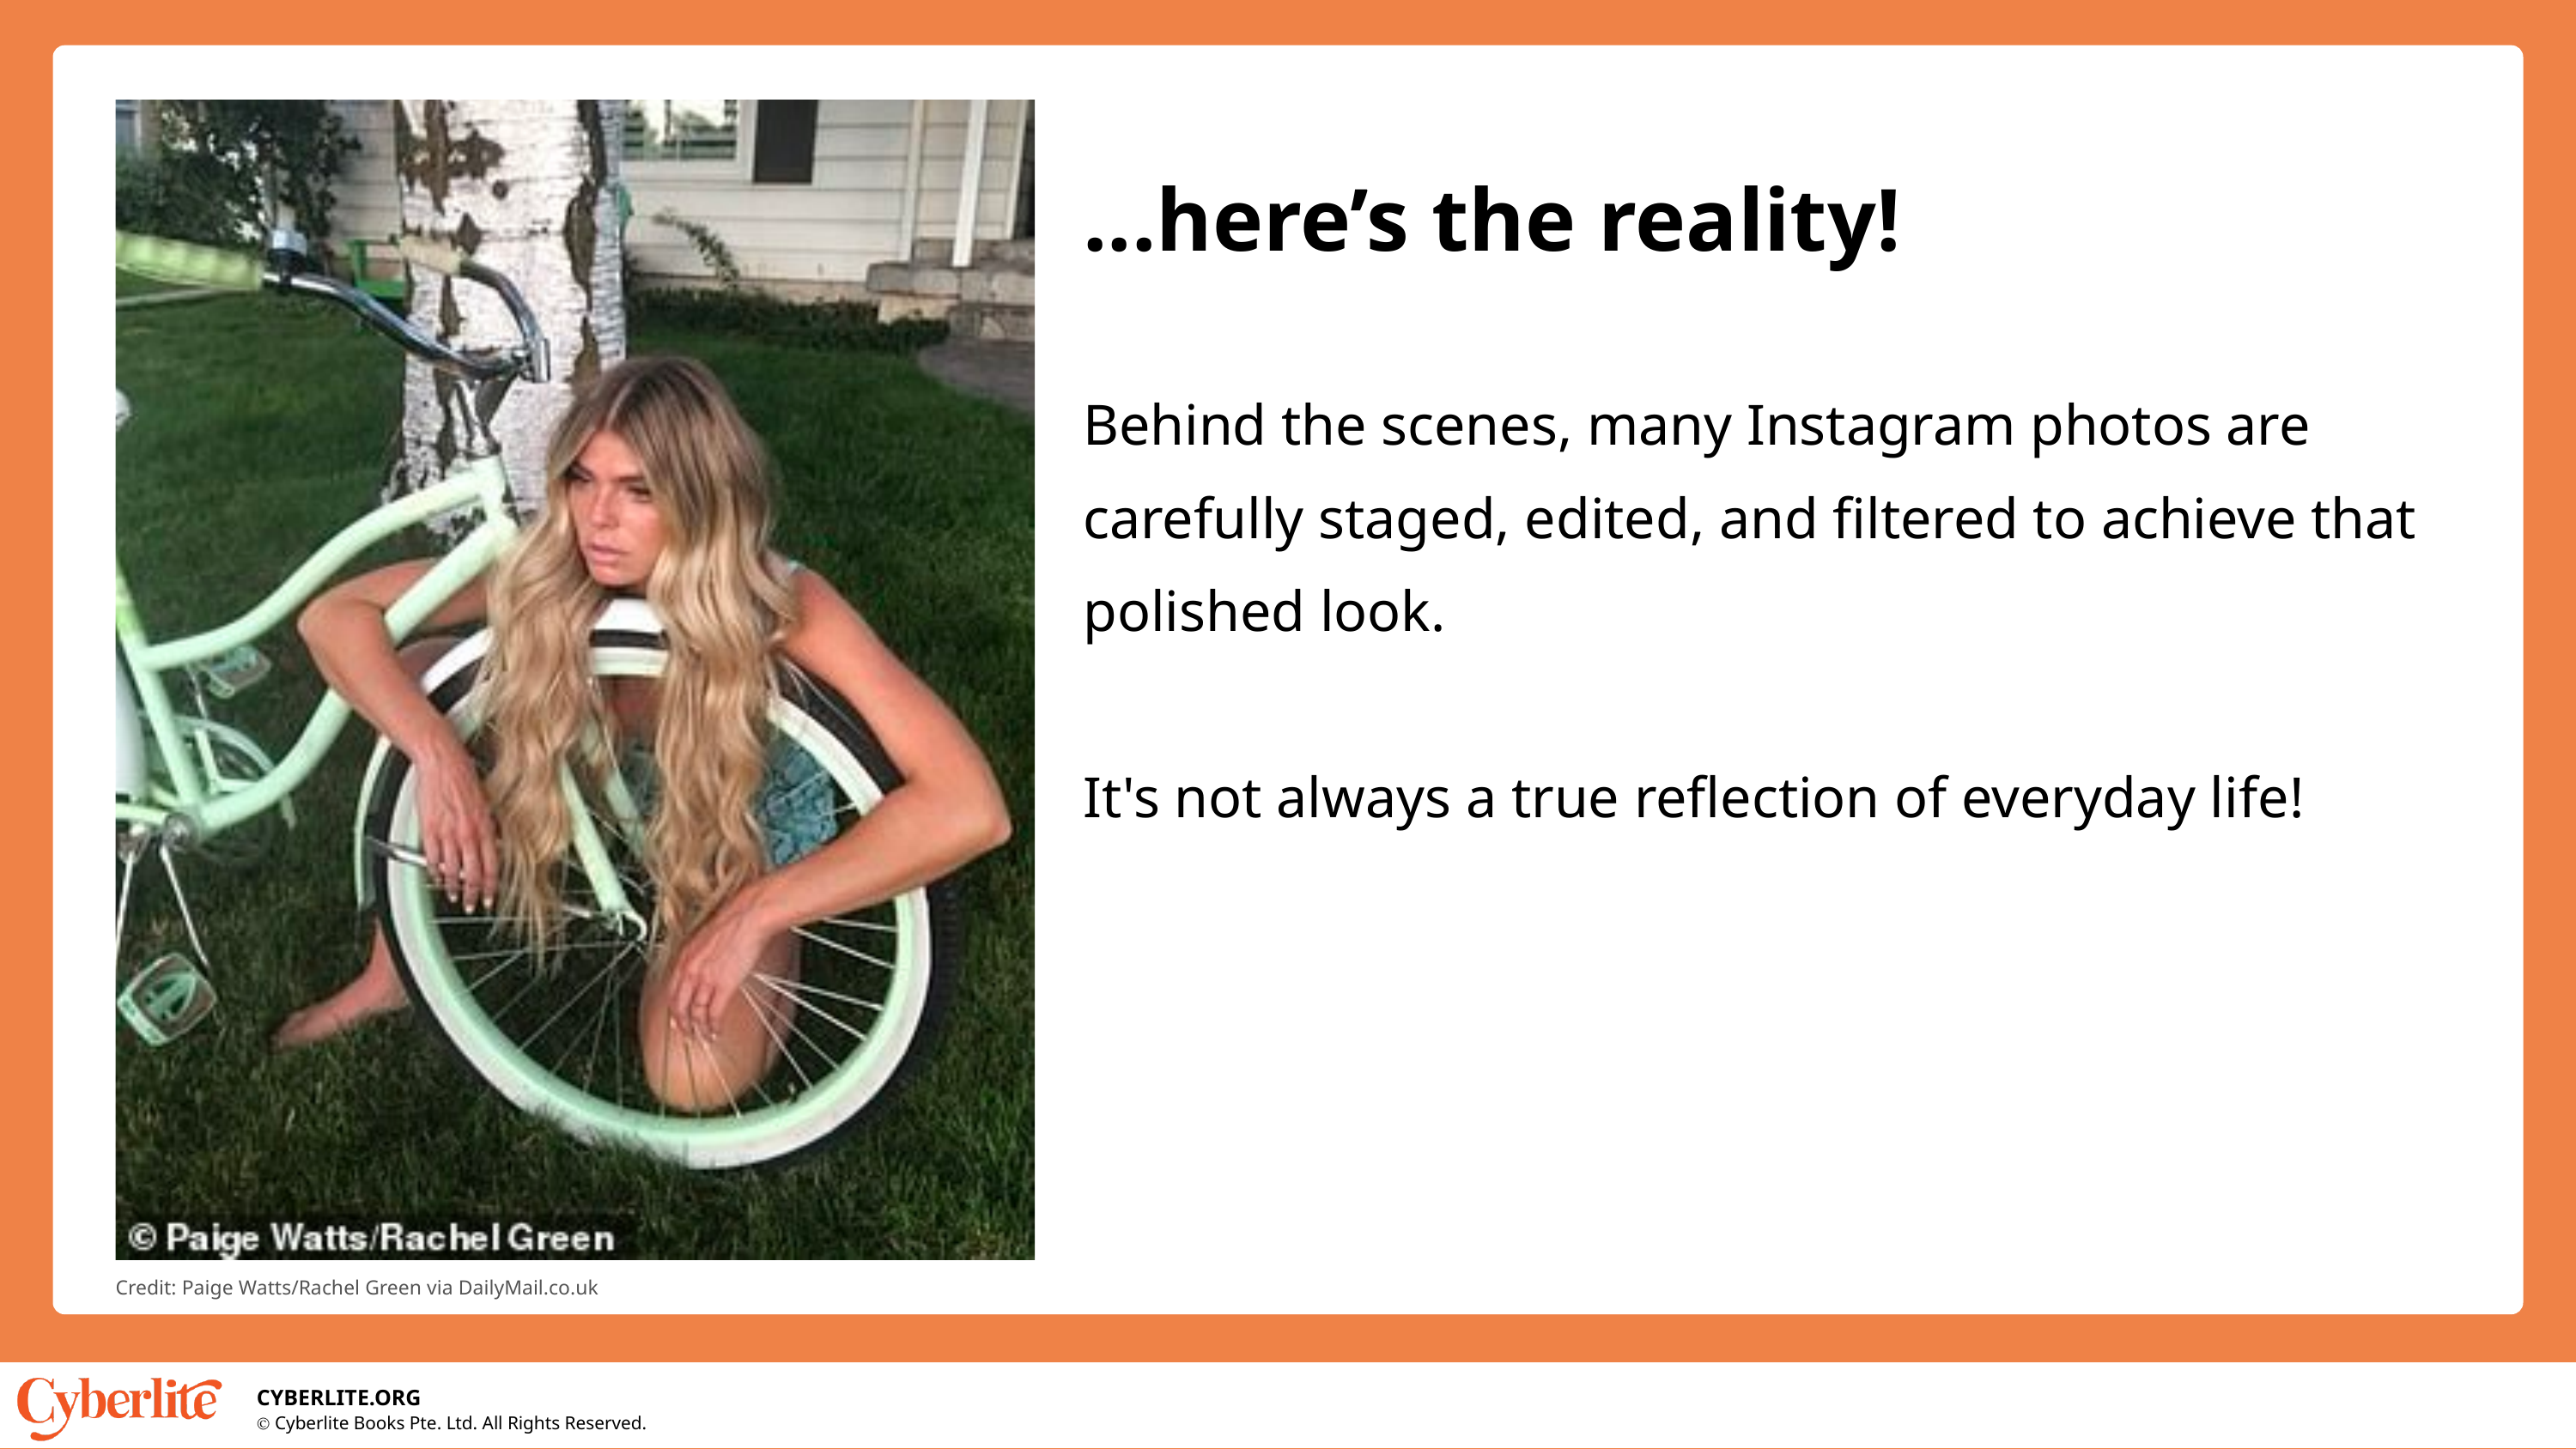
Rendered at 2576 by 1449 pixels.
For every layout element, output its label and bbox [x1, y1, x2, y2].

picture [0, 1361, 239, 1449]
text_box [52, 14, 2524, 1315]
